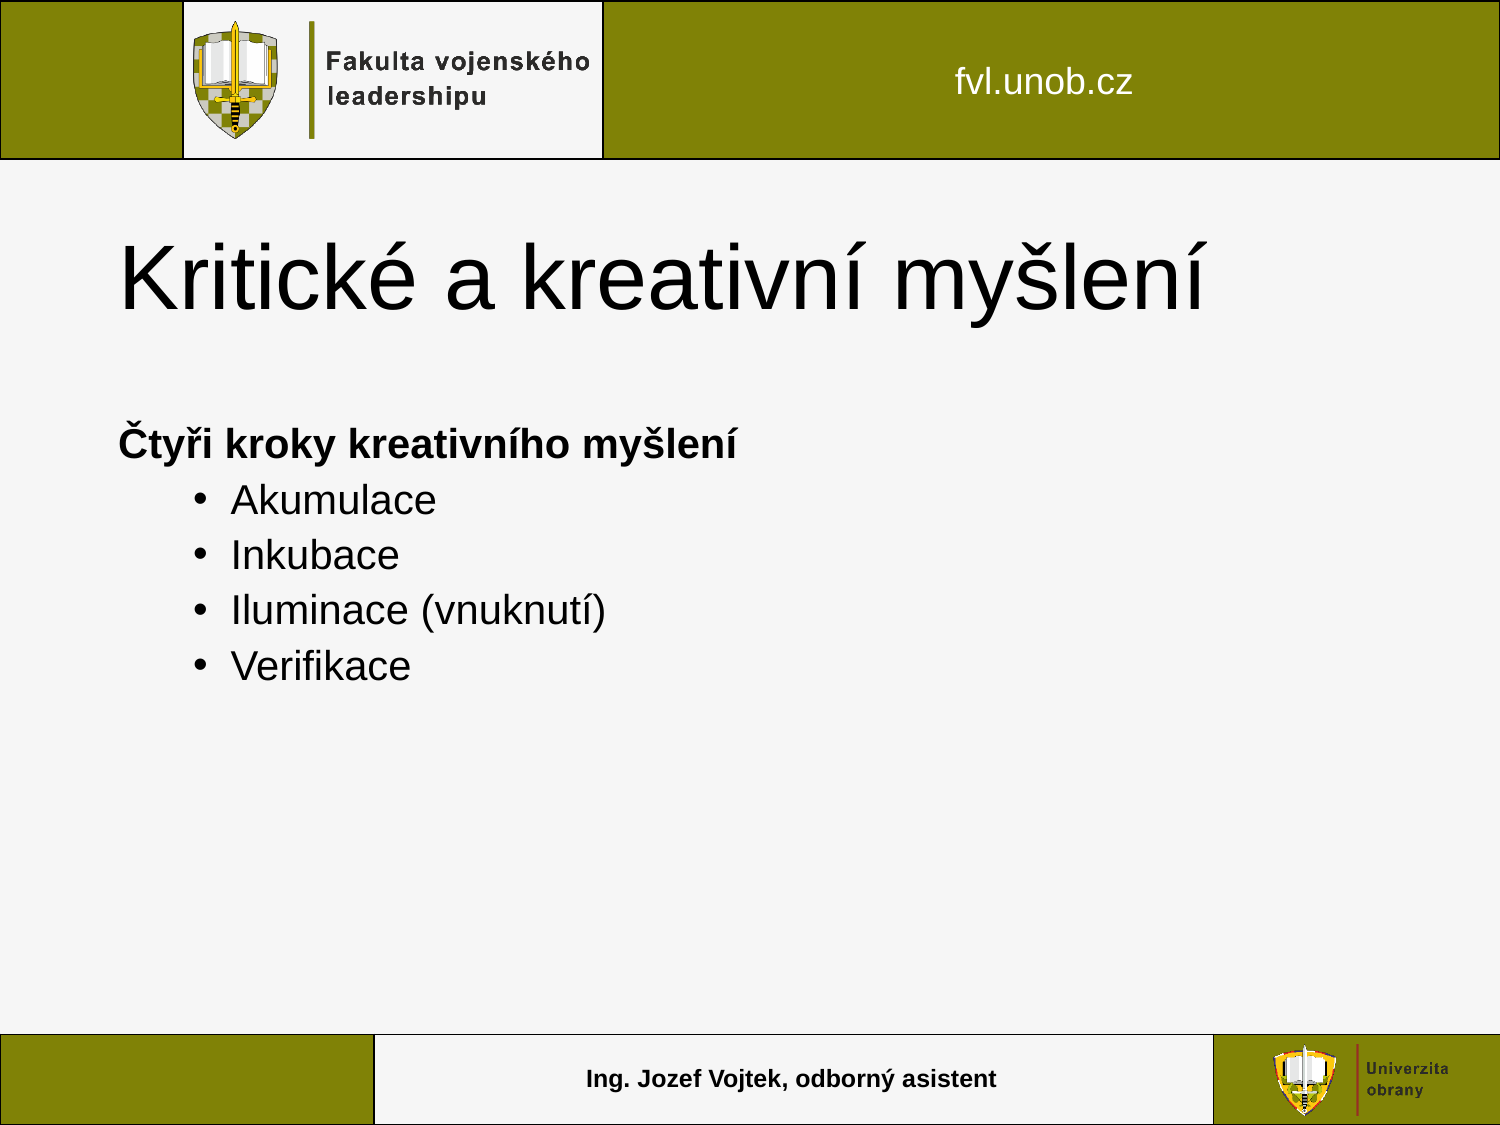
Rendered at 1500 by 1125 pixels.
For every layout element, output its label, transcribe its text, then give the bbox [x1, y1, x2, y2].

title Kritické a kreativní myšlení [103, 171, 1397, 389]
list Čtyři kroky kreativního myšlení Akumulace Inkubace Iluminace (vnuknutí) Verifikace [103, 415, 1397, 1014]
picture [193, 21, 589, 139]
picture [1273, 1044, 1448, 1116]
text_box Ing. Jozef Vojtek, odborný asistent [376, 1048, 1207, 1110]
